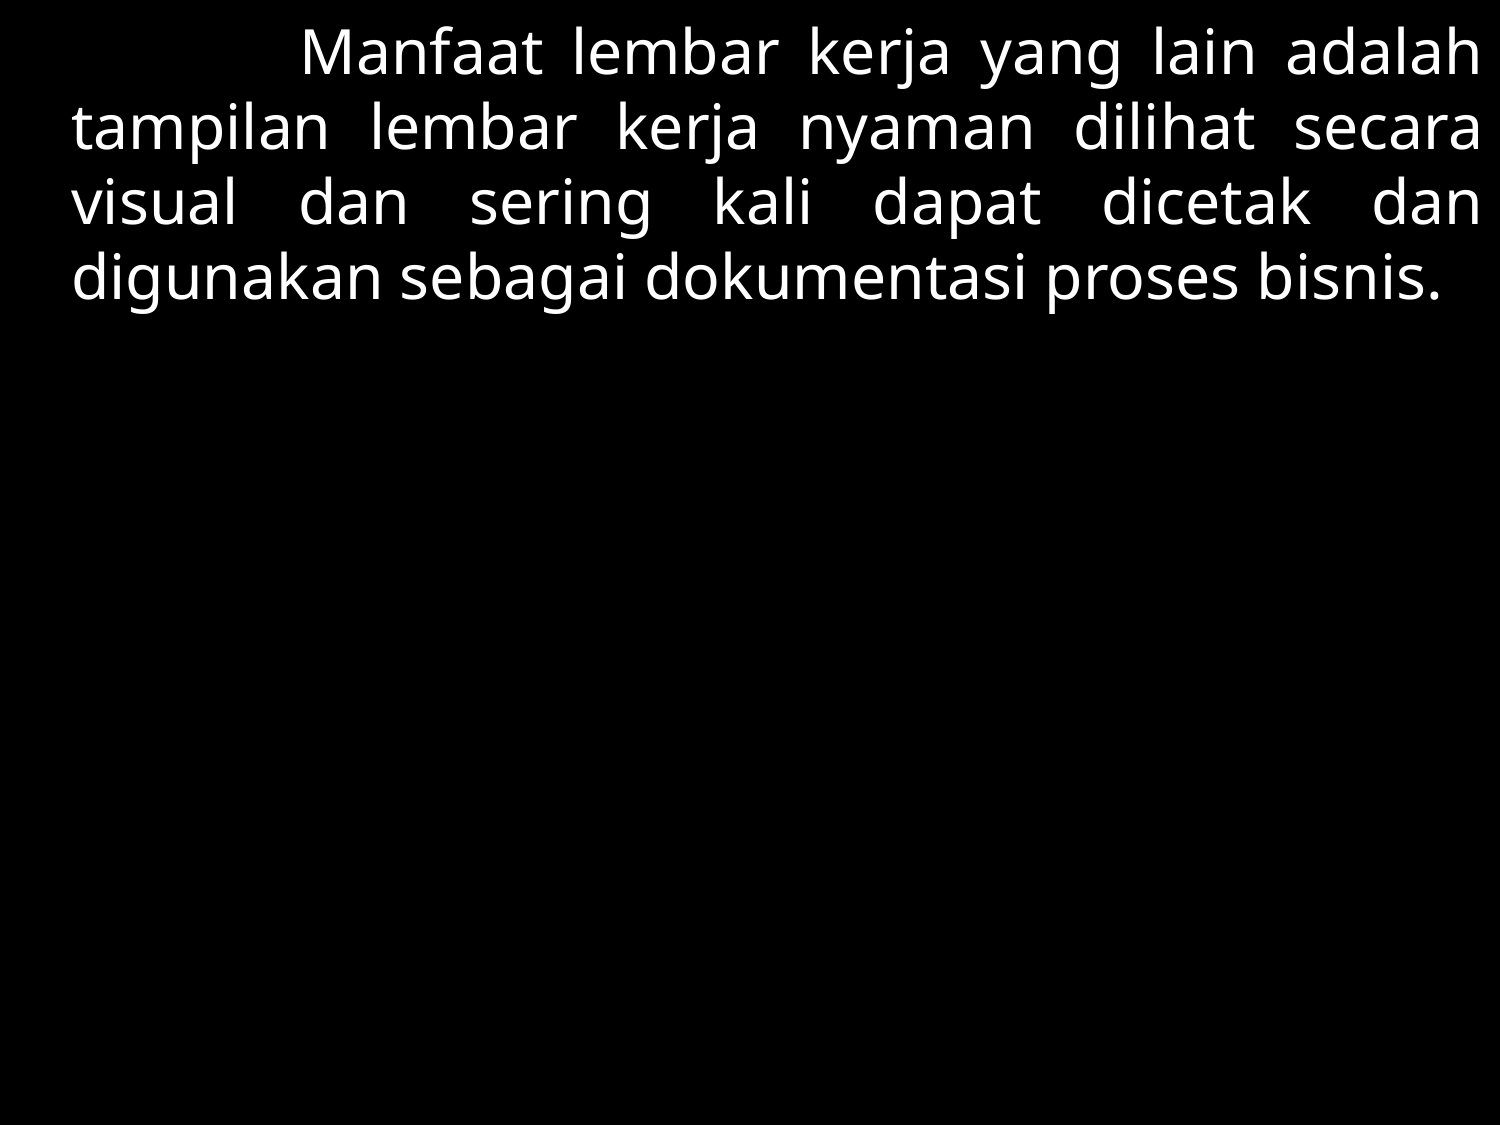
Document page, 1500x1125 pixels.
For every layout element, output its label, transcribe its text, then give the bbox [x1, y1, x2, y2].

list Manfaat lembar kerja yang lain adalah tampilan lembar kerja nyaman dilihat secara visual dan sering kali dapat dicetak dan digunakan sebagai dokumentasi proses bisnis. [0, 0, 1500, 1125]
